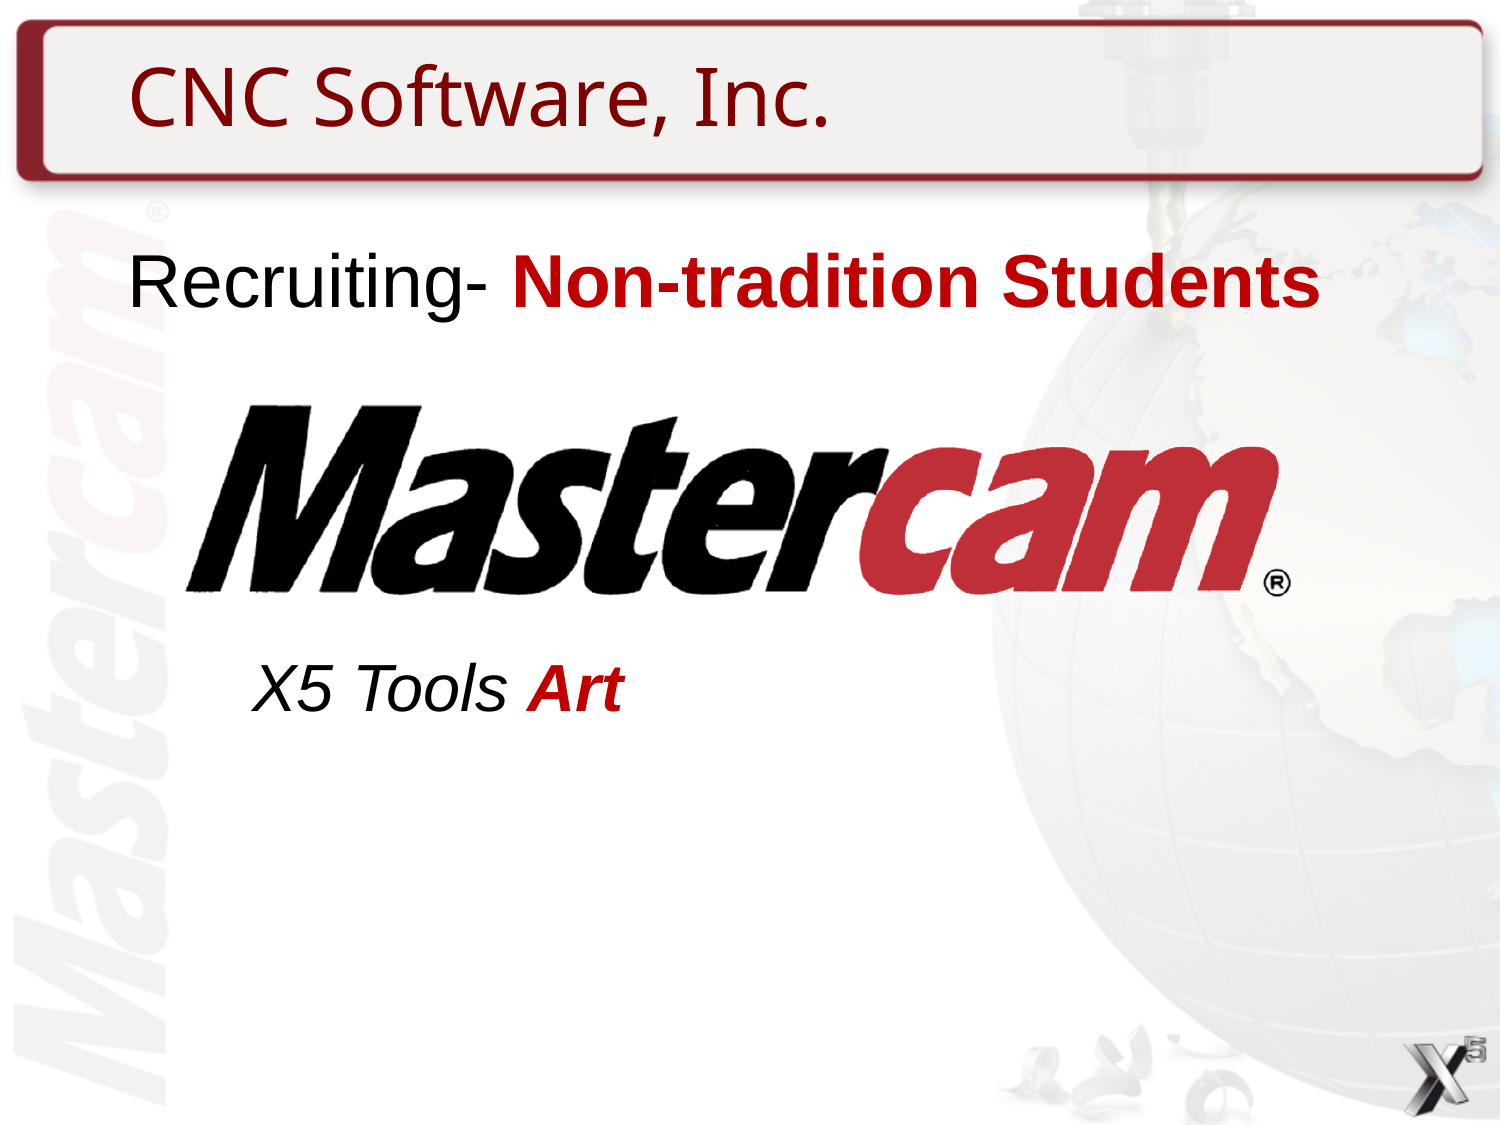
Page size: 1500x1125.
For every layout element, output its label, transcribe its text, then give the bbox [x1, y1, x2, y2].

text_box CNC Software, Inc. [112, 37, 1500, 183]
text_box Recruiting- Non-tradition Students [112, 224, 1475, 330]
picture [0, 0, 1500, 1125]
text_box X5 Tools Art [237, 637, 1236, 733]
